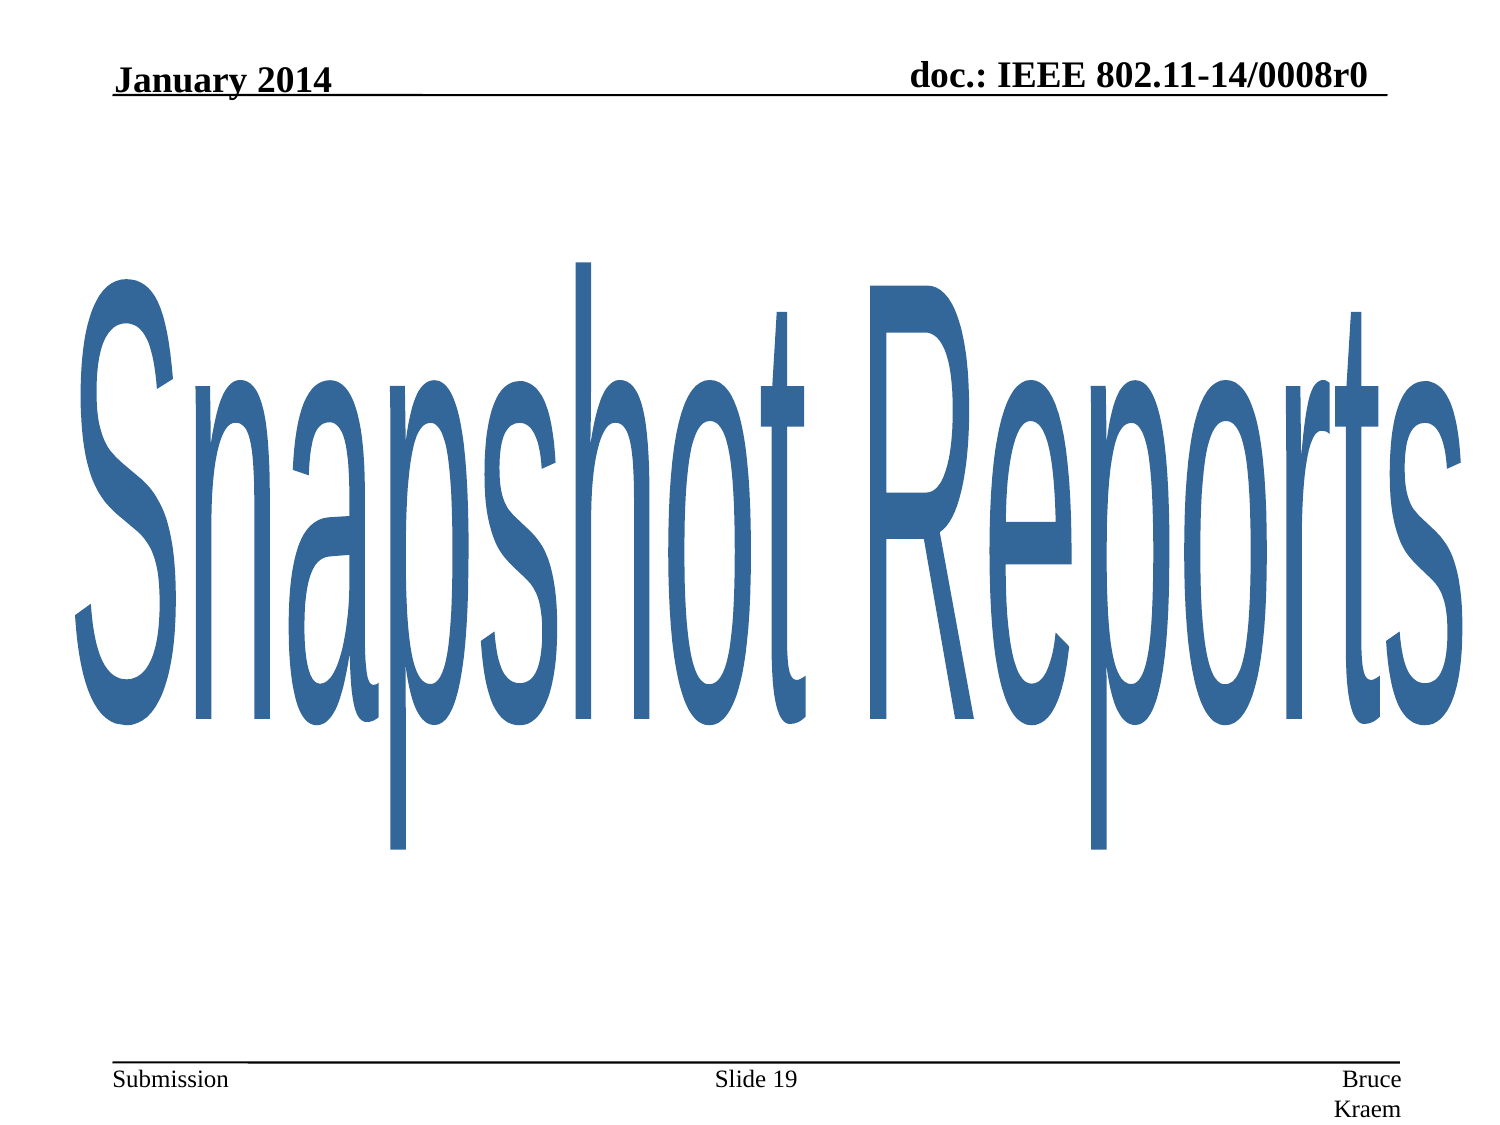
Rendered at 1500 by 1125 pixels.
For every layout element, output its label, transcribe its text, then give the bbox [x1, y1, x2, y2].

footer Bruce Kraemer, Marvell [1325, 1062, 1402, 1093]
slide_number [114, 54, 335, 100]
slide_number Slide 19 [712, 1062, 800, 1093]
